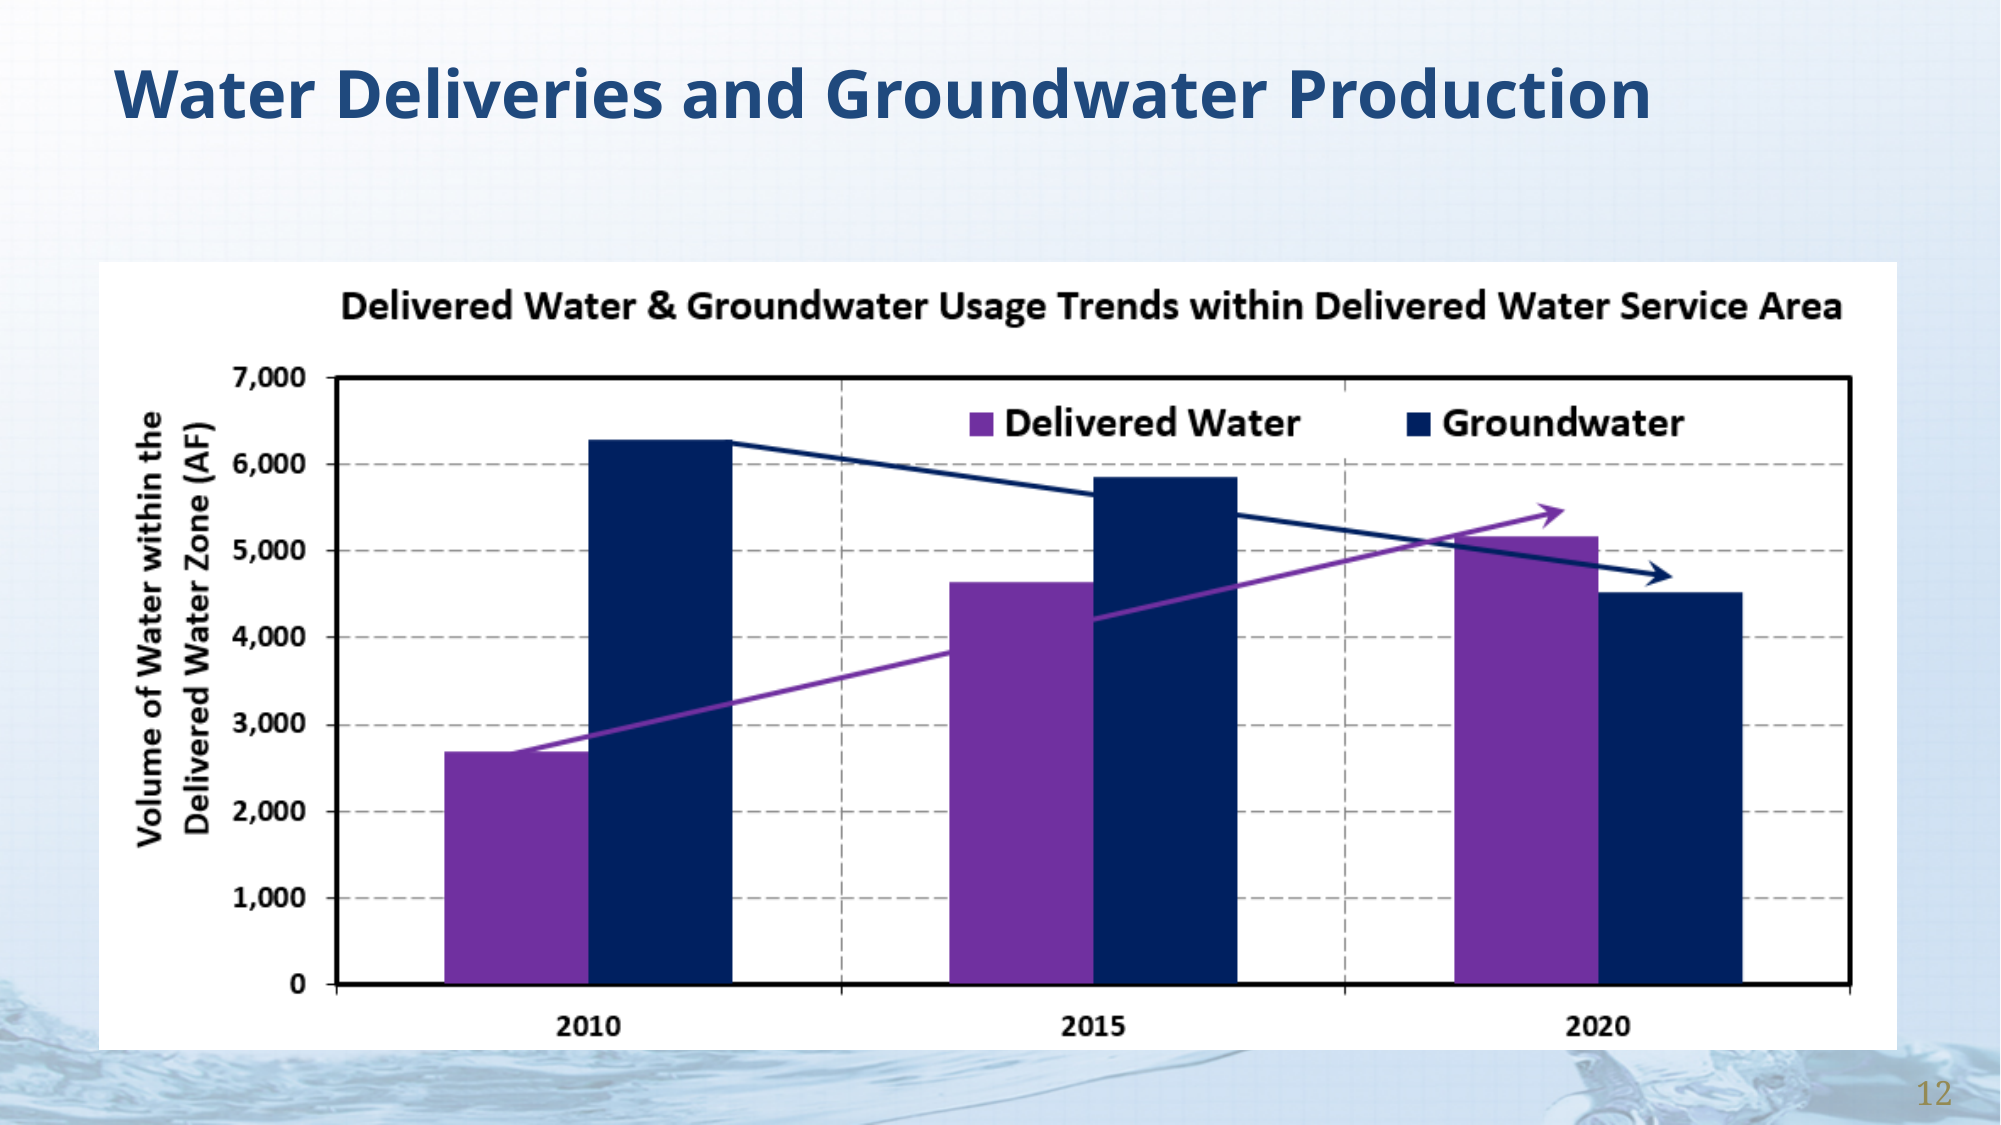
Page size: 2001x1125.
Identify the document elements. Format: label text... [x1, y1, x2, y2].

title Water Deliveries and Groundwater Production [99, 49, 1901, 176]
picture [0, 0, 2001, 1125]
